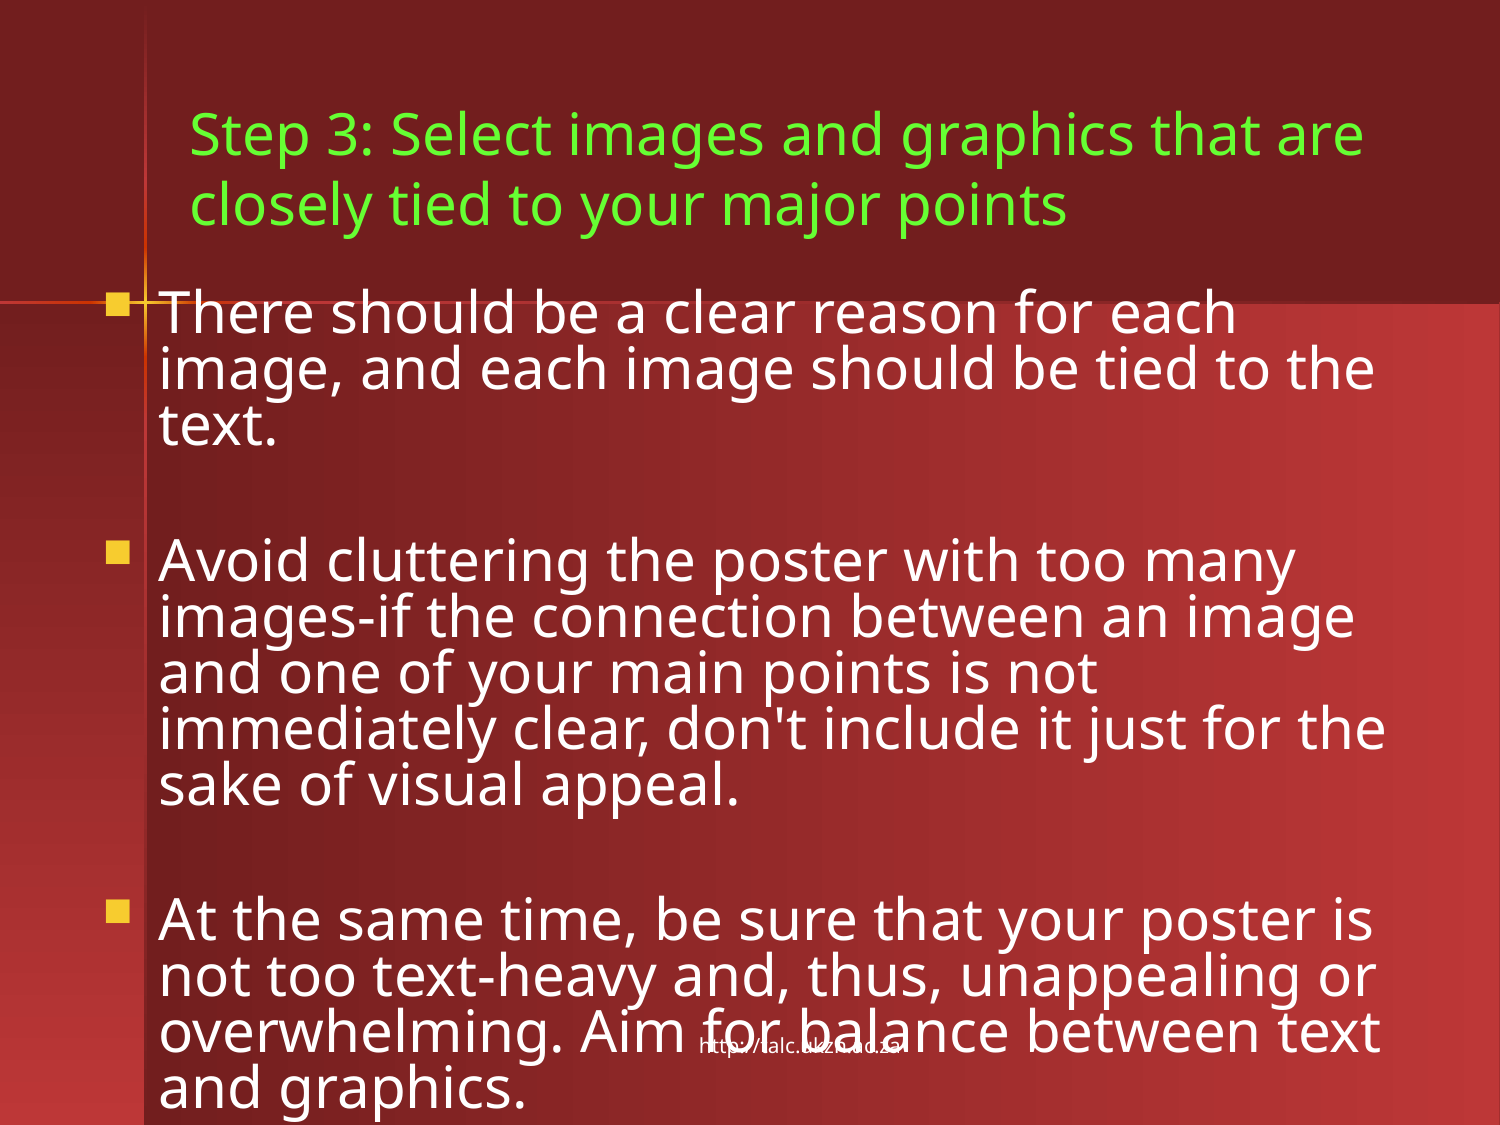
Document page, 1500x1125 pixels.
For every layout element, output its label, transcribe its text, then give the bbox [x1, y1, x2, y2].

list There should be a clear reason for each image, and each image should be tied to the text. Avoid cluttering the poster with too many images-if the connection between an image and one of your main points is not immediately clear, don't include it just for the sake of visual appeal. At the same time, be sure that your poster is not too text-heavy and, thus, unappealing or overwhelming. Aim for balance between text and graphics. [87, 199, 1438, 1063]
footer http://talc.ukzn.ac.za [562, 1024, 1038, 1101]
title Step 3: Select images and graphics that are closely tied to your major points [174, 49, 1413, 199]
